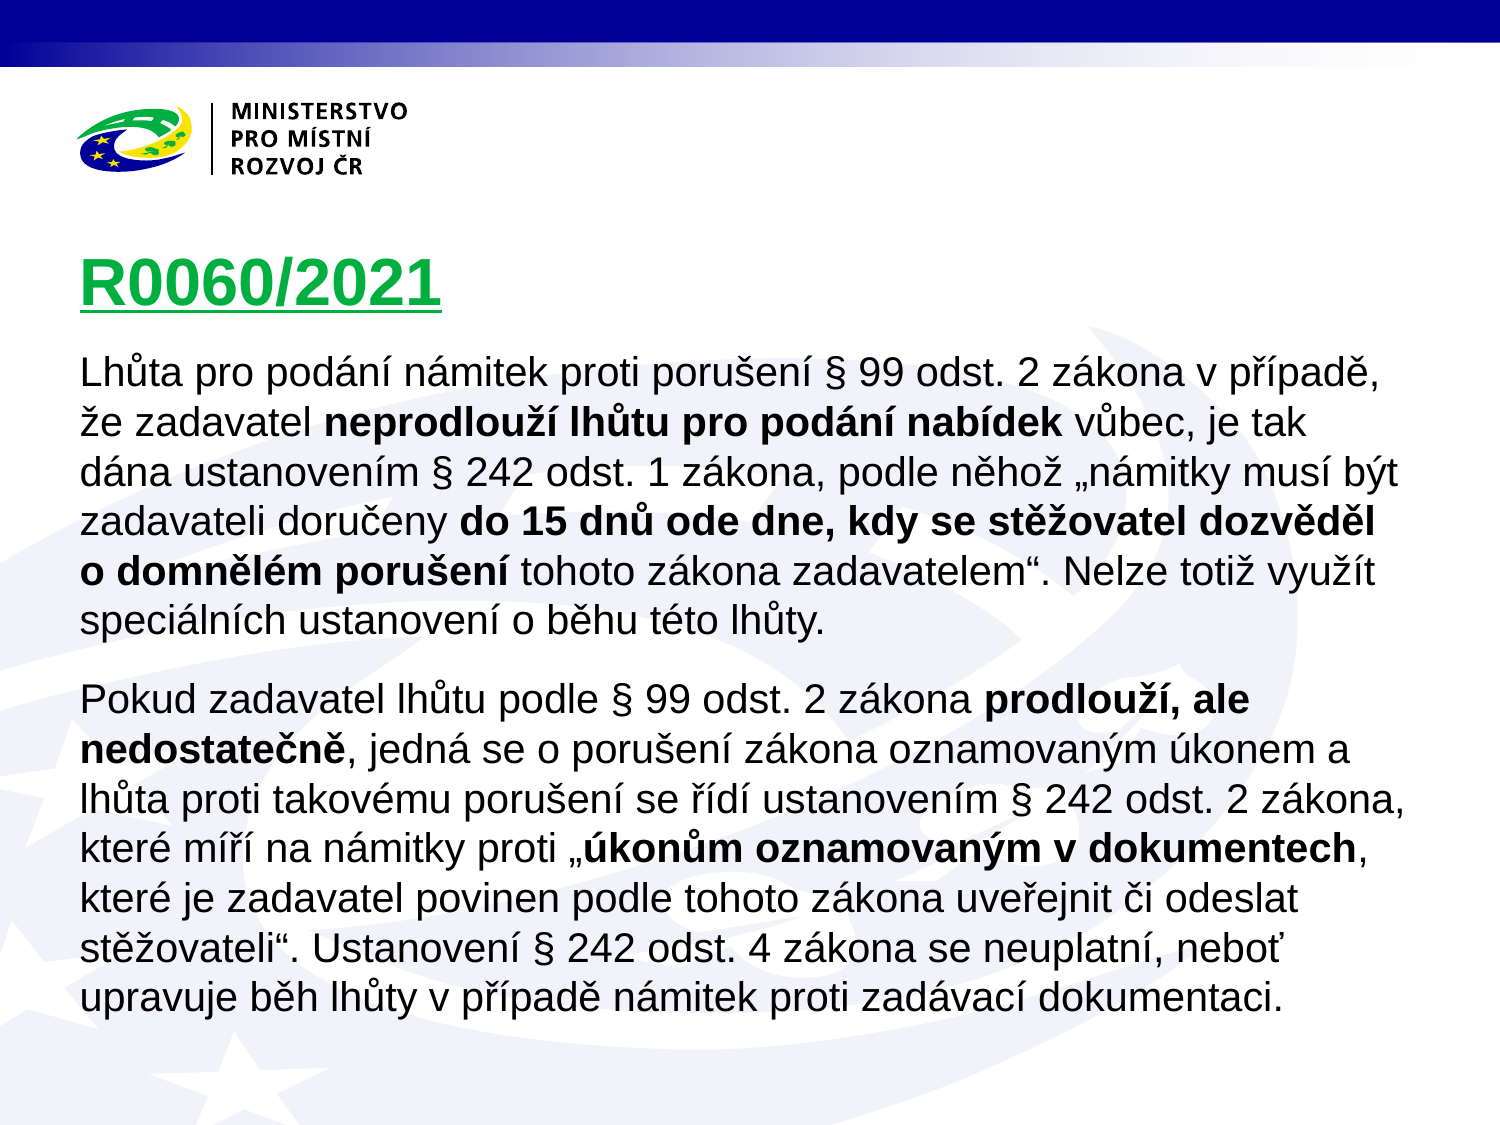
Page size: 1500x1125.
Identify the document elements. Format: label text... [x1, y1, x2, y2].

title R0060/2021 [64, 231, 1425, 315]
list Lhůta pro podání námitek proti porušení § 99 odst. 2 zákona v případě, že zadavatel neprodlouží lhůtu pro podání nabídek vůbec, je tak dána ustanovením § 242 odst. 1 zákona, podle něhož „námitky musí být zadavateli doručeny do 15 dnů ode dne, kdy se stěžovatel dozvěděl o domnělém porušení tohoto zákona zadavatelem“. Nelze totiž využít speciálních ustanovení o běhu této lhůty. Pokud zadavatel lhůtu podle § 99 odst. 2 zákona prodlouží, ale nedostatečně, jedná se o porušení zákona oznamovaným úkonem a lhůta proti takovému porušení se řídí ustanovením § 242 odst. 2 zákona, které míří na námitky proti „úkonům oznamovaným v dokumentech, které je zadavatel povinen podle tohoto zákona uveřejnit či odeslat stěžovateli“. Ustanovení § 242 odst. 4 zákona se neuplatní, neboť upravuje běh lhůty v případě námitek proti zadávací dokumentaci. [64, 338, 1425, 1059]
